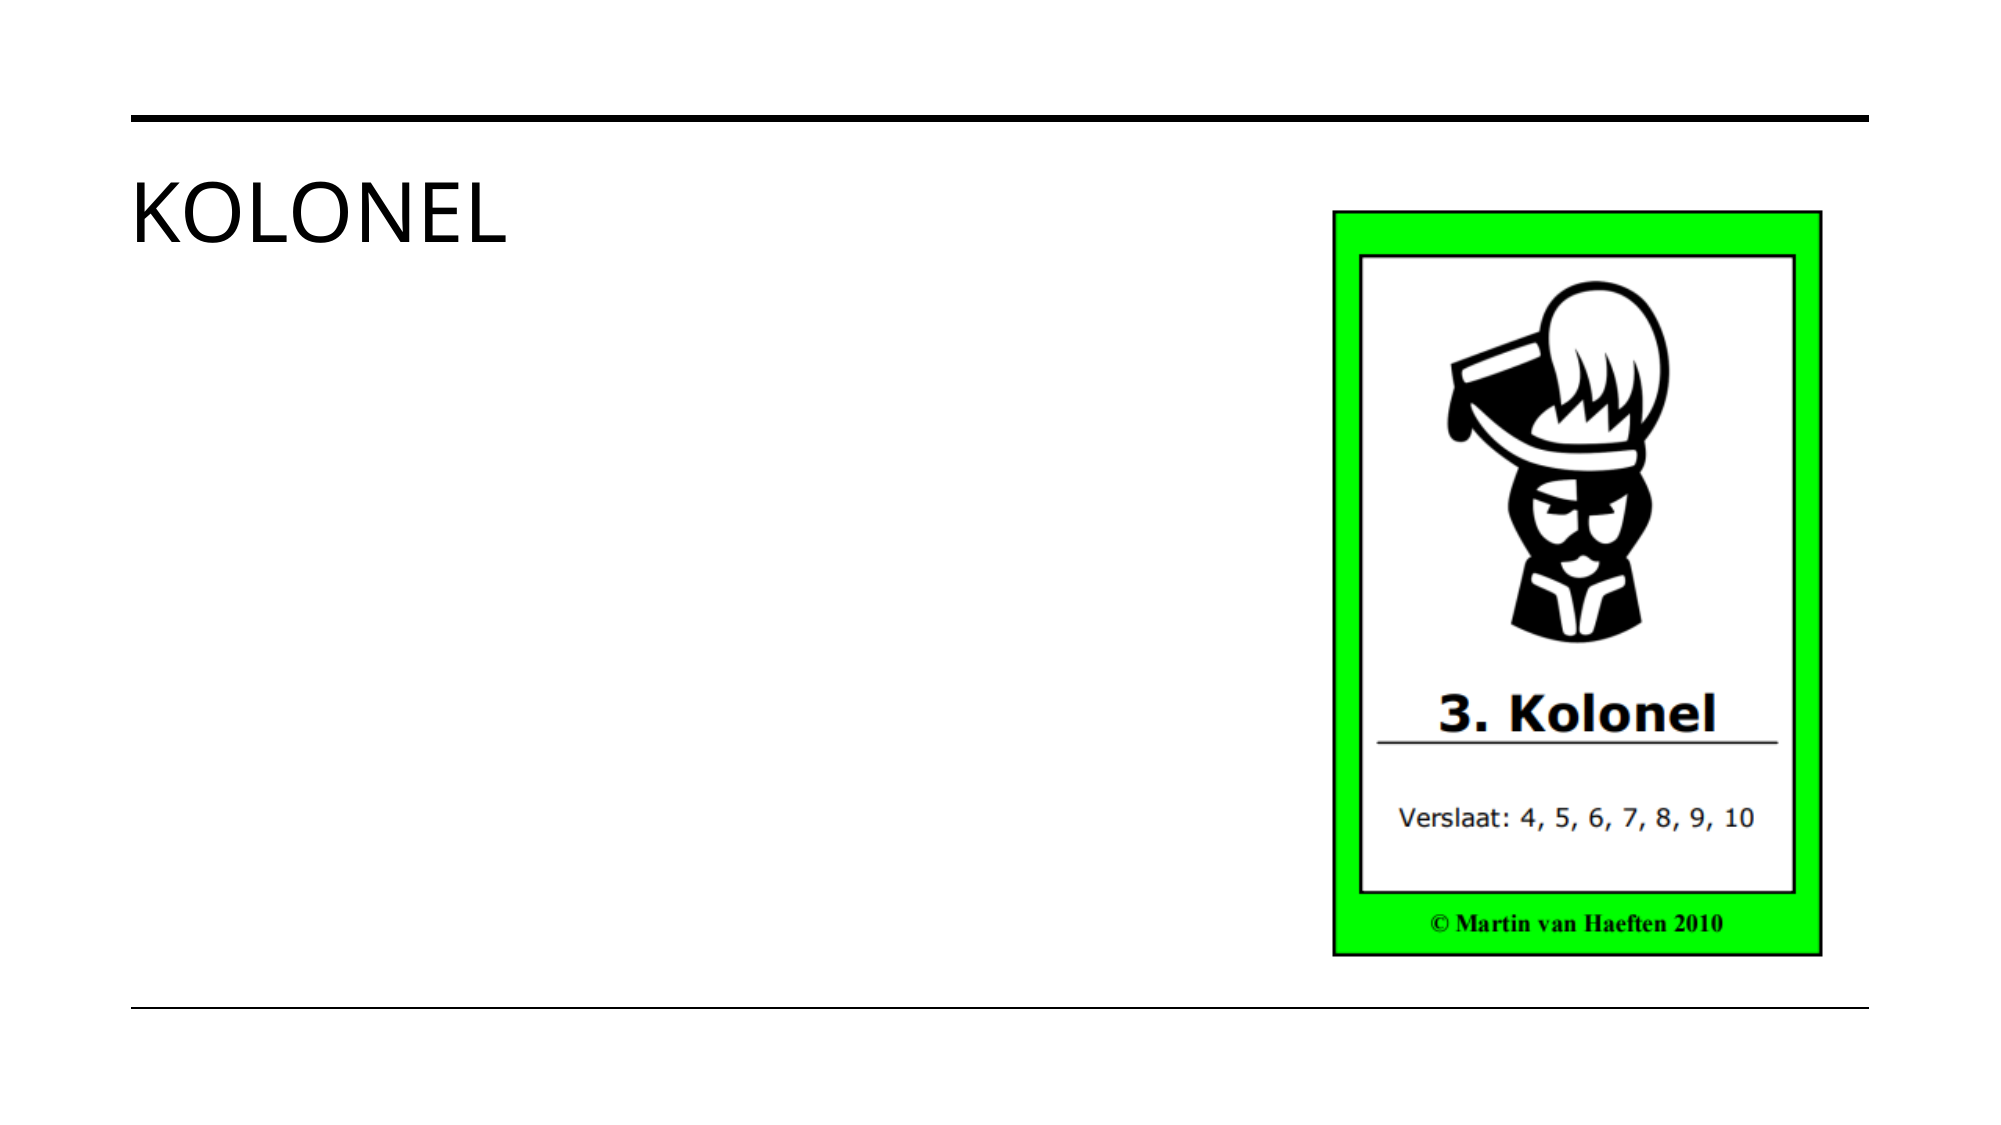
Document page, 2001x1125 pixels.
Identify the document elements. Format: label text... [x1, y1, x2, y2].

title kolonel [114, 151, 1869, 337]
picture [1314, 195, 1840, 974]
